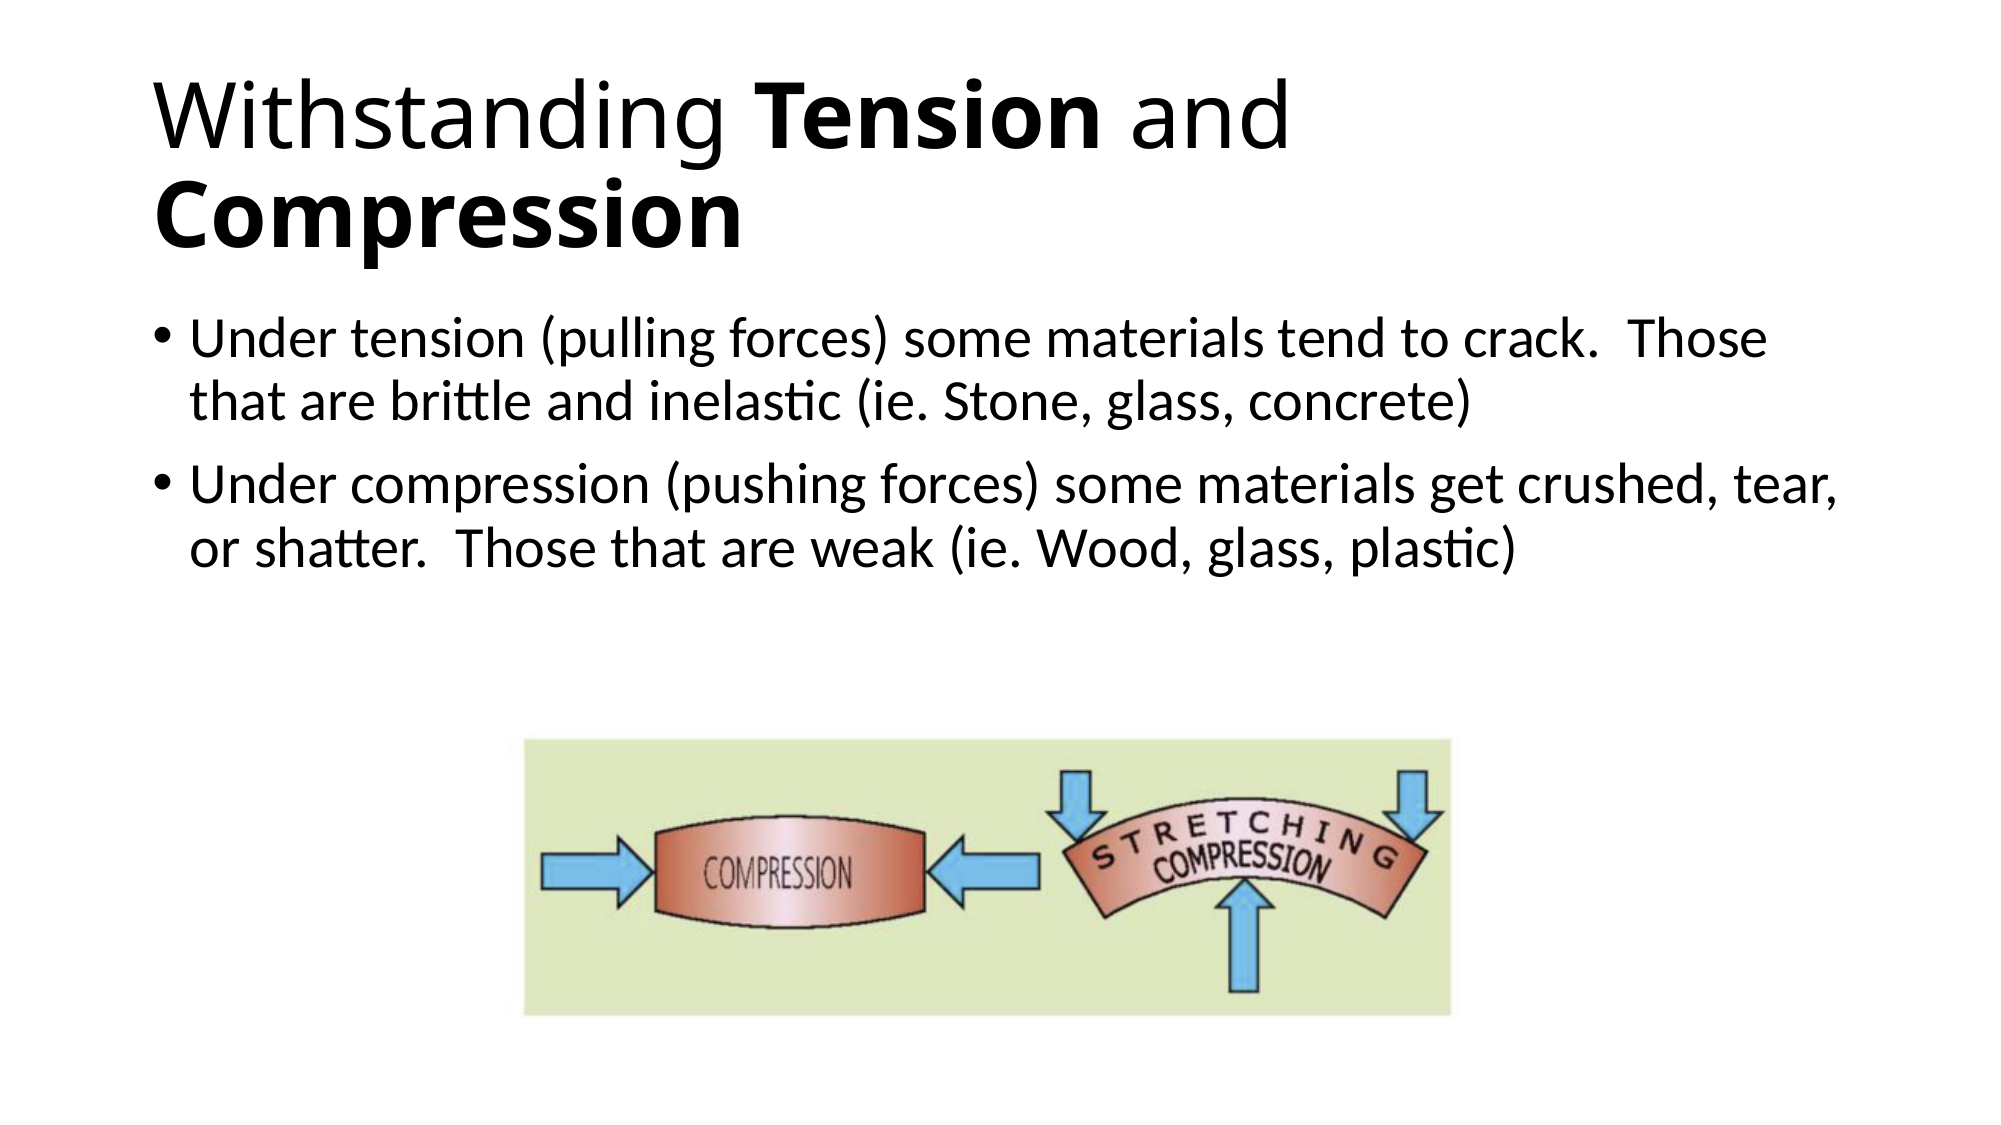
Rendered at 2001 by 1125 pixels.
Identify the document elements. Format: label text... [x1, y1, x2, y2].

title Withstanding Tension and Compression [137, 59, 1863, 278]
picture [490, 725, 1524, 1036]
list Under tension (pulling forces) some materials tend to crack. Those that are brittle and inelastic (ie. Stone, glass, concrete) Under compression (pushing forces) some materials get crushed, tear, or shatter. Those that are weak (ie. Wood, glass, plastic) [137, 299, 1863, 1014]
